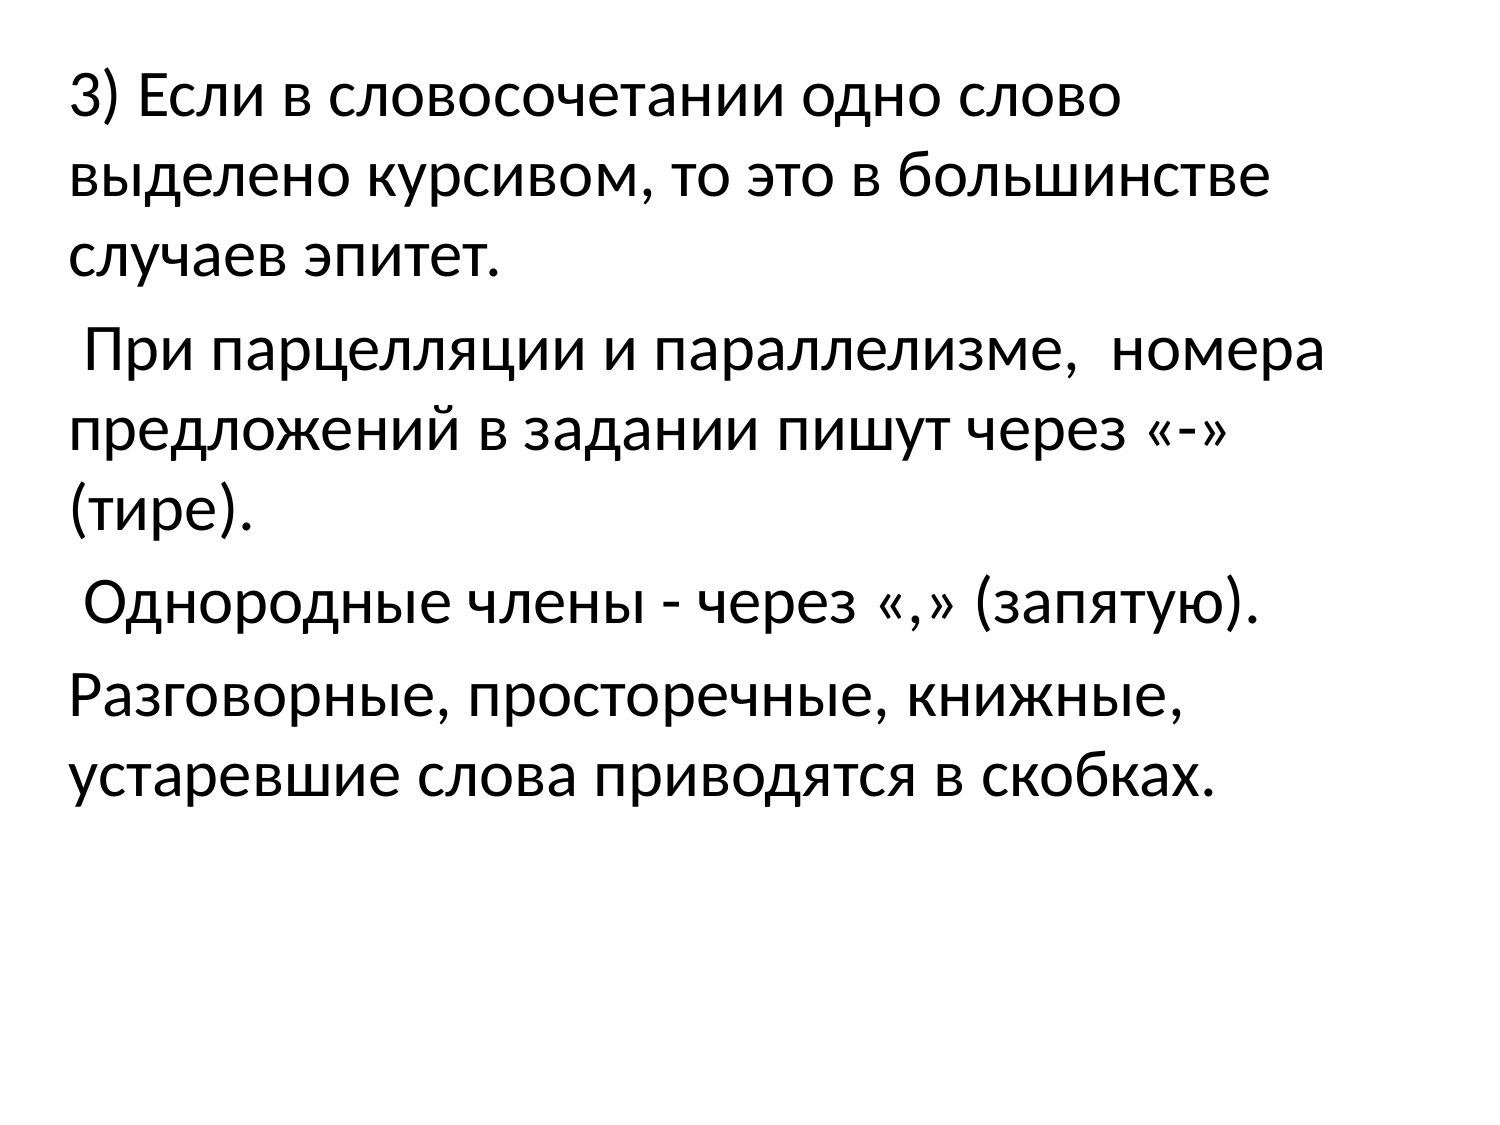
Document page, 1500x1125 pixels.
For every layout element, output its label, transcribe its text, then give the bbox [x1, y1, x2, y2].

list 3) Если в словосочетании одно слово выделено курсивом, то это в большинстве случаев эпитет. При парцелляции и параллелизме, номера предложений в задании пишут через «-» (тире). Однородные члены - через «,» (запятую). Разговорные, просторечные, книжные, устаревшие слова приводятся в скобках. [52, 42, 1436, 1006]
